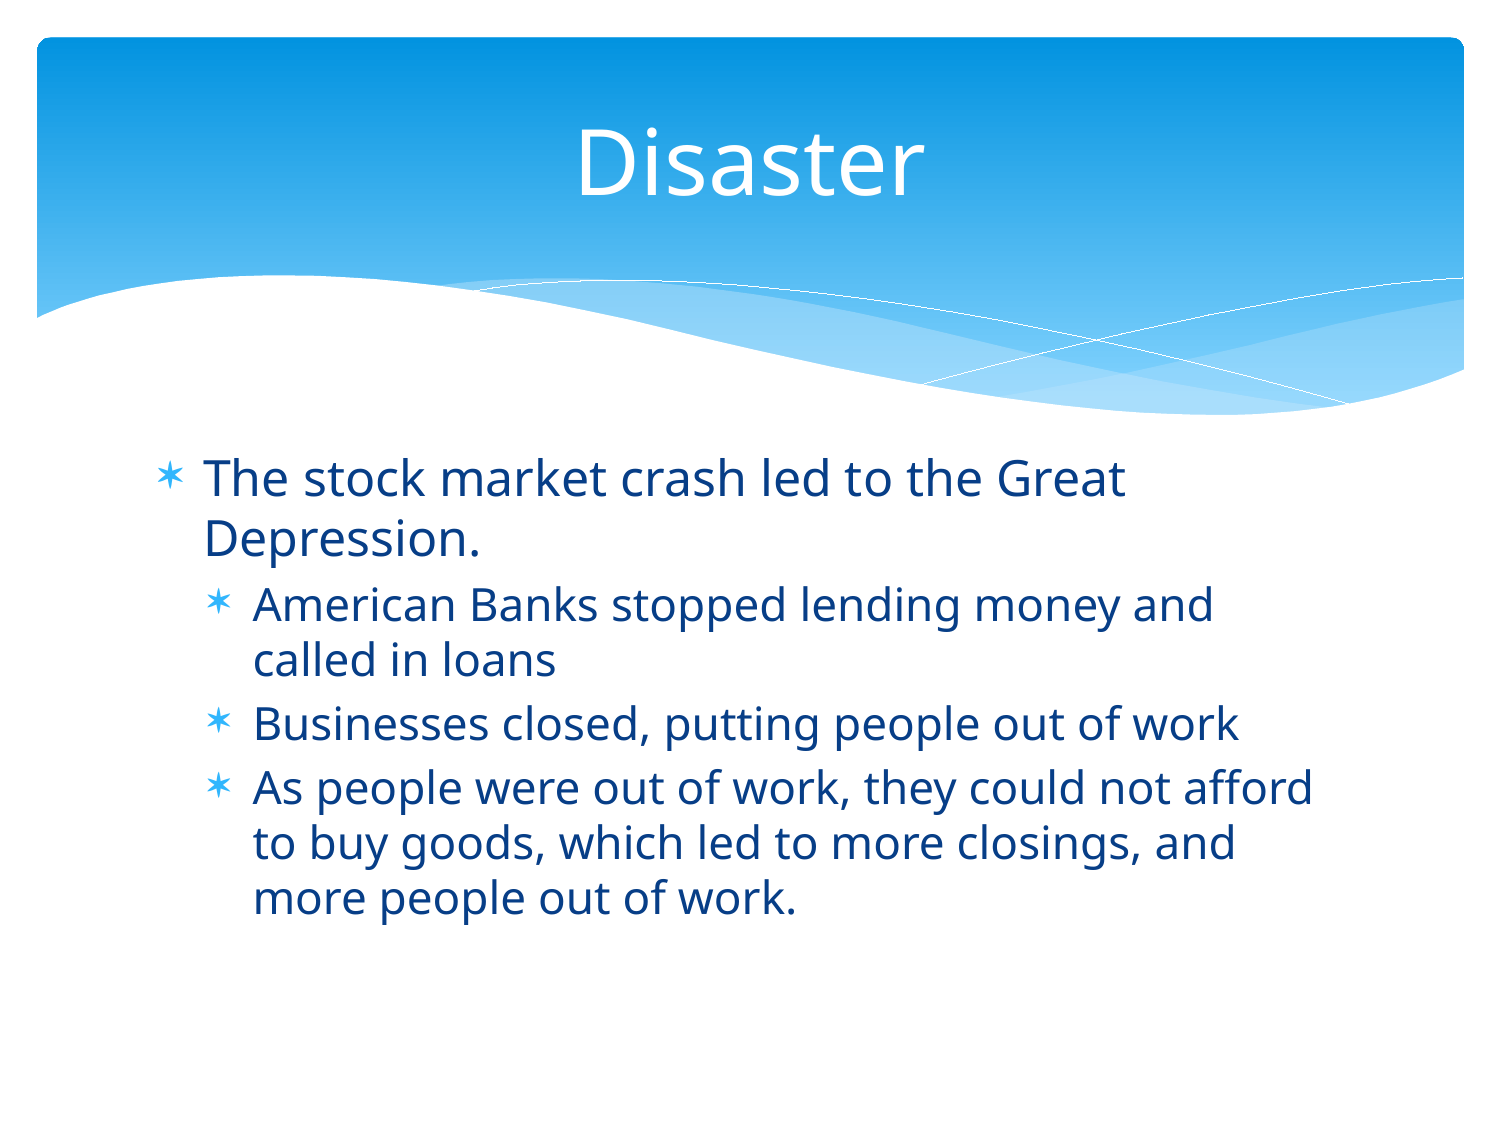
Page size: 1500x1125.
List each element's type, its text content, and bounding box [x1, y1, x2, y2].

list The stock market crash led to the Great Depression. American Banks stopped lending money and called in loans Businesses closed, putting people out of work As people were out of work, they could not afford to buy goods, which led to more closings, and more people out of work. [143, 438, 1359, 1005]
title Disaster [75, 55, 1425, 261]
